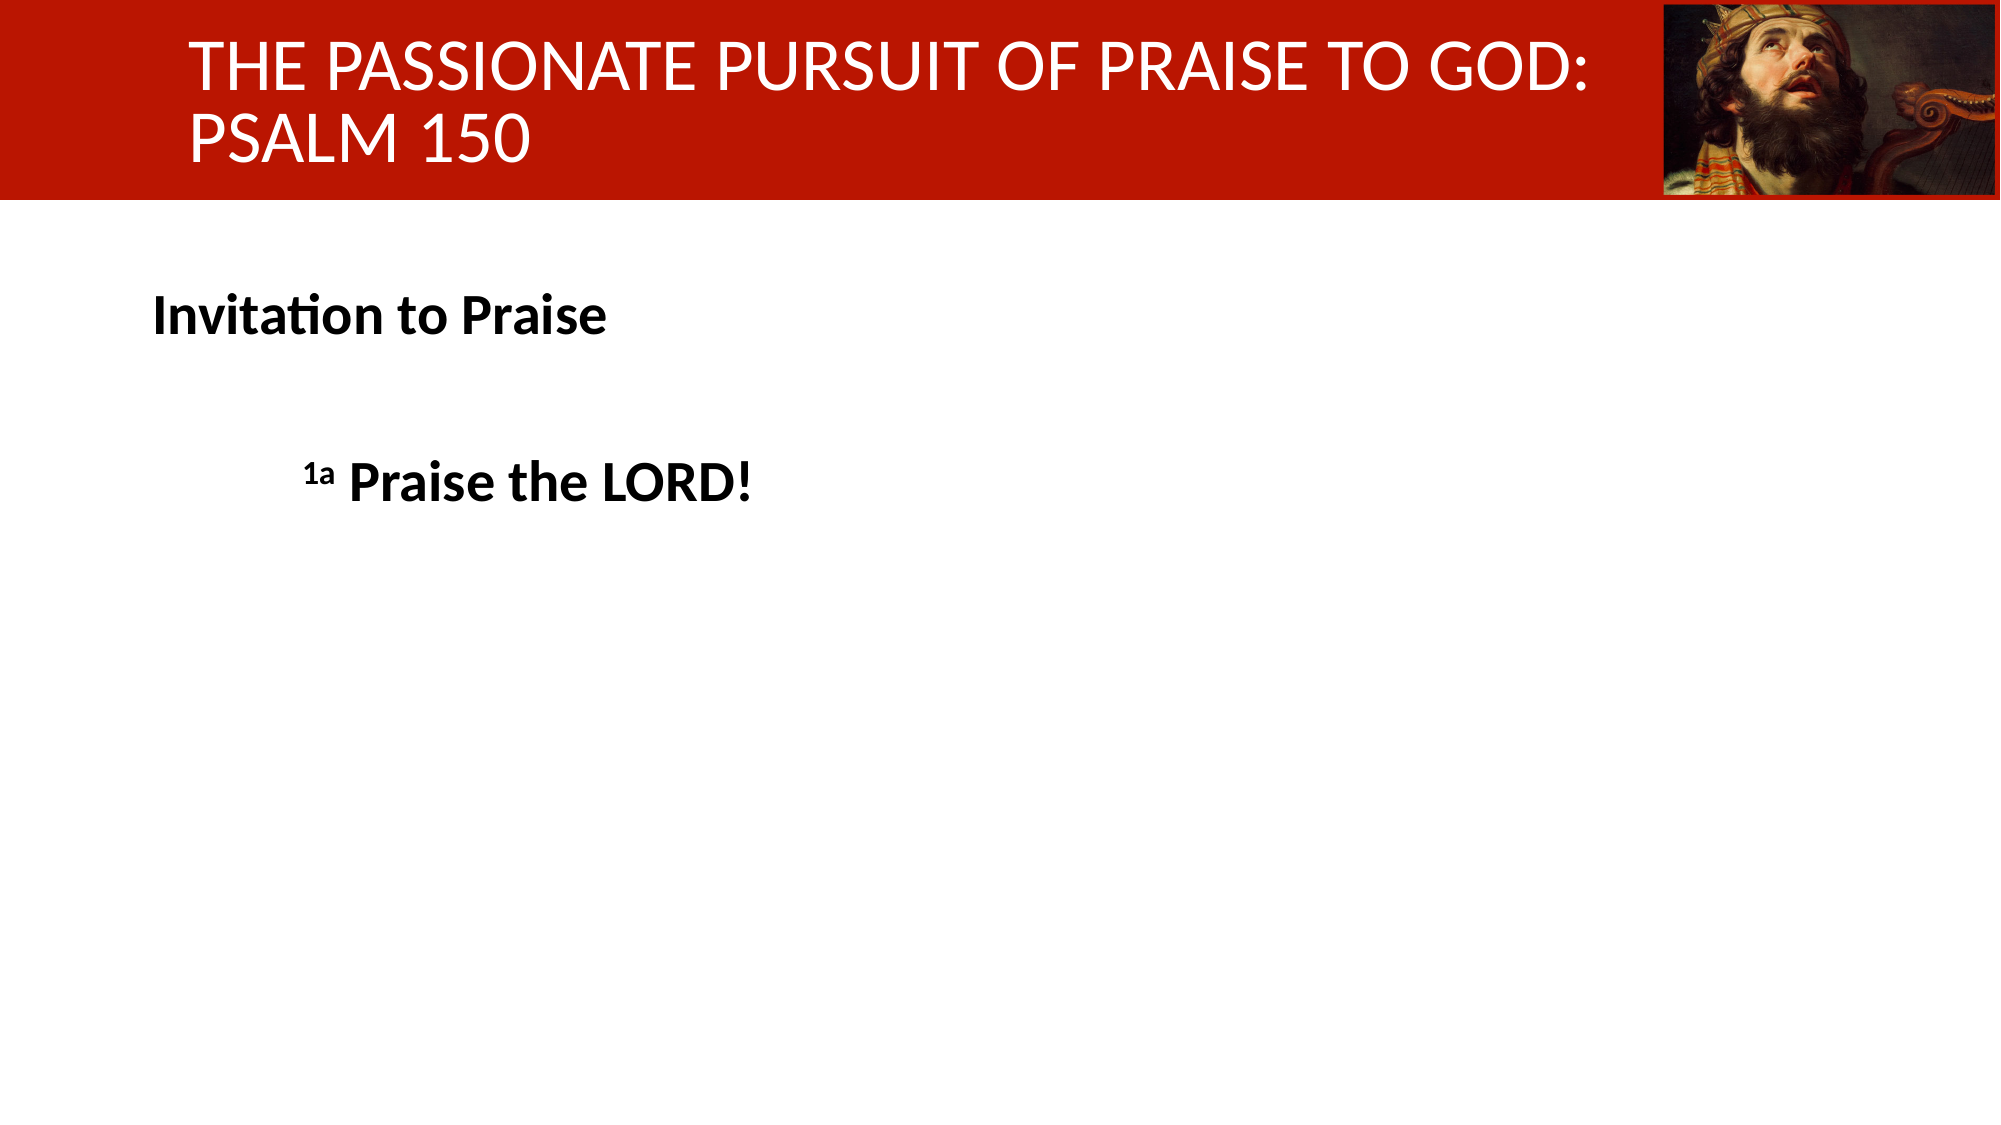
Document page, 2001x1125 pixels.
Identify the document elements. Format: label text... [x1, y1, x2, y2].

picture [0, 0, 2000, 200]
text_box Invitation to Praise 1a Praise the Lord! [137, 276, 1863, 1073]
